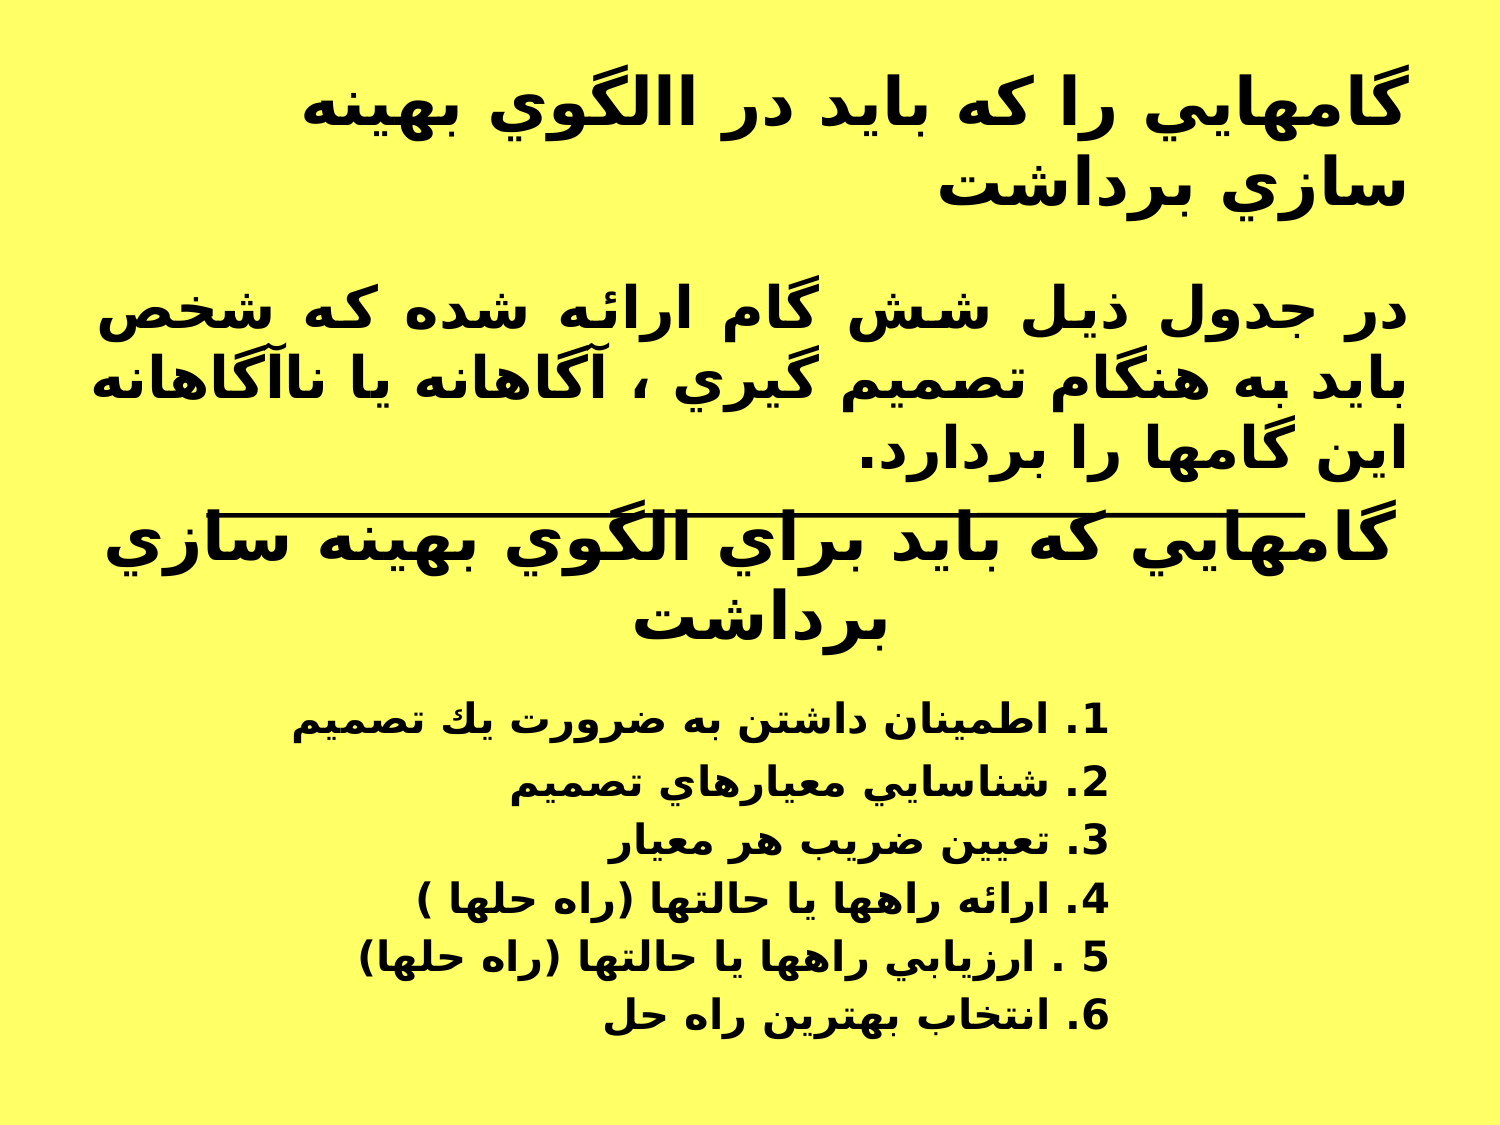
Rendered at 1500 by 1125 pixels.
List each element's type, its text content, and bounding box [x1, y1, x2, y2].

text_box [765, 1017, 811, 1039]
text_box [814, 1014, 897, 1039]
text_box [687, 1015, 706, 1030]
text_box [722, 1018, 744, 1039]
text_box [919, 1016, 954, 1029]
text_box [606, 1005, 665, 1035]
text_box [1040, 1005, 1046, 1028]
text_box [962, 1005, 1032, 1028]
list در جدول ذيل شش گام ارائه شده كه شخص بايد به هنگام تصميم گيري ، آگاهانه يا ناآگاهانه اين گامها را بردارد. گامهايي كه بايد براي الگوي بهينه سازي برداشت 1. اطمينان داشتن به ضرورت يك تصميم 2. شناسايي معيارهاي تصميم 3. تعيين ضريب هر معيار 4. ارائه راهها يا حالتها (راه حلها ) 5 . ارزيابي راهها يا حالتها (راه حلها) 6. انتخاب بهترين راه حل [75, 262, 1425, 1005]
text_box [1084, 1005, 1107, 1029]
title گامهايي را كه بايد در االگوي بهينه سازي برداشت [75, 45, 1425, 233]
text_box [713, 1005, 719, 1028]
